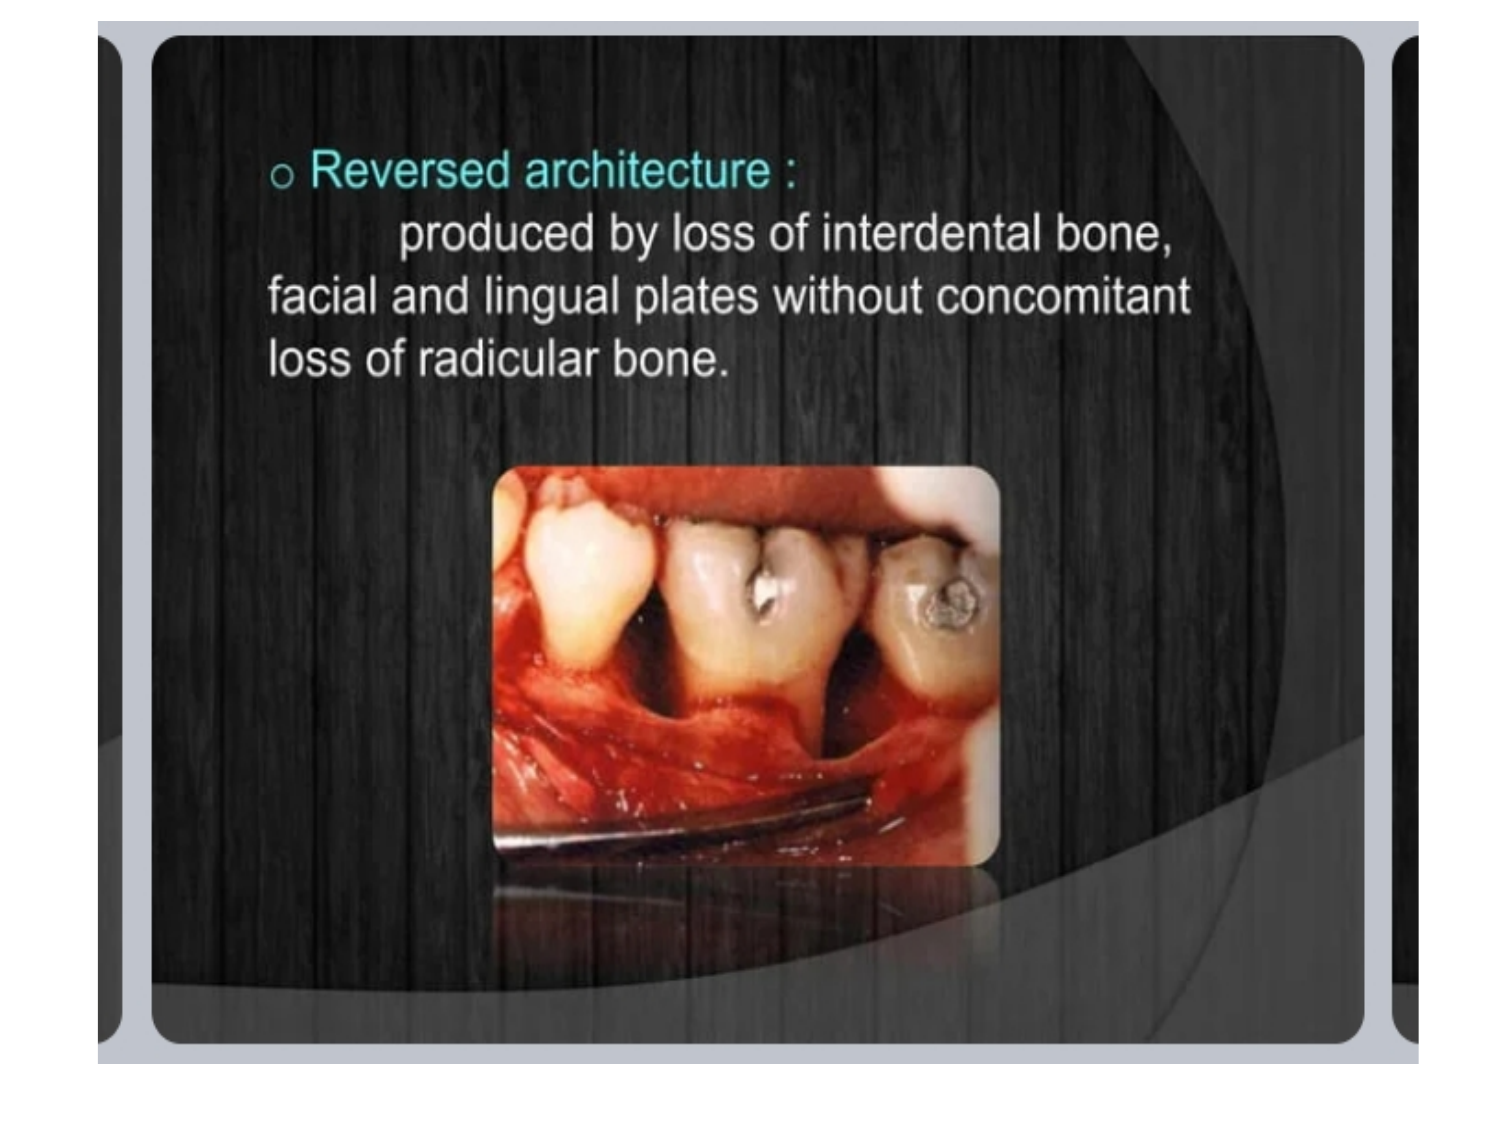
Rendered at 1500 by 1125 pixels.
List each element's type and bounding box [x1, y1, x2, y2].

picture [97, 21, 1419, 1064]
